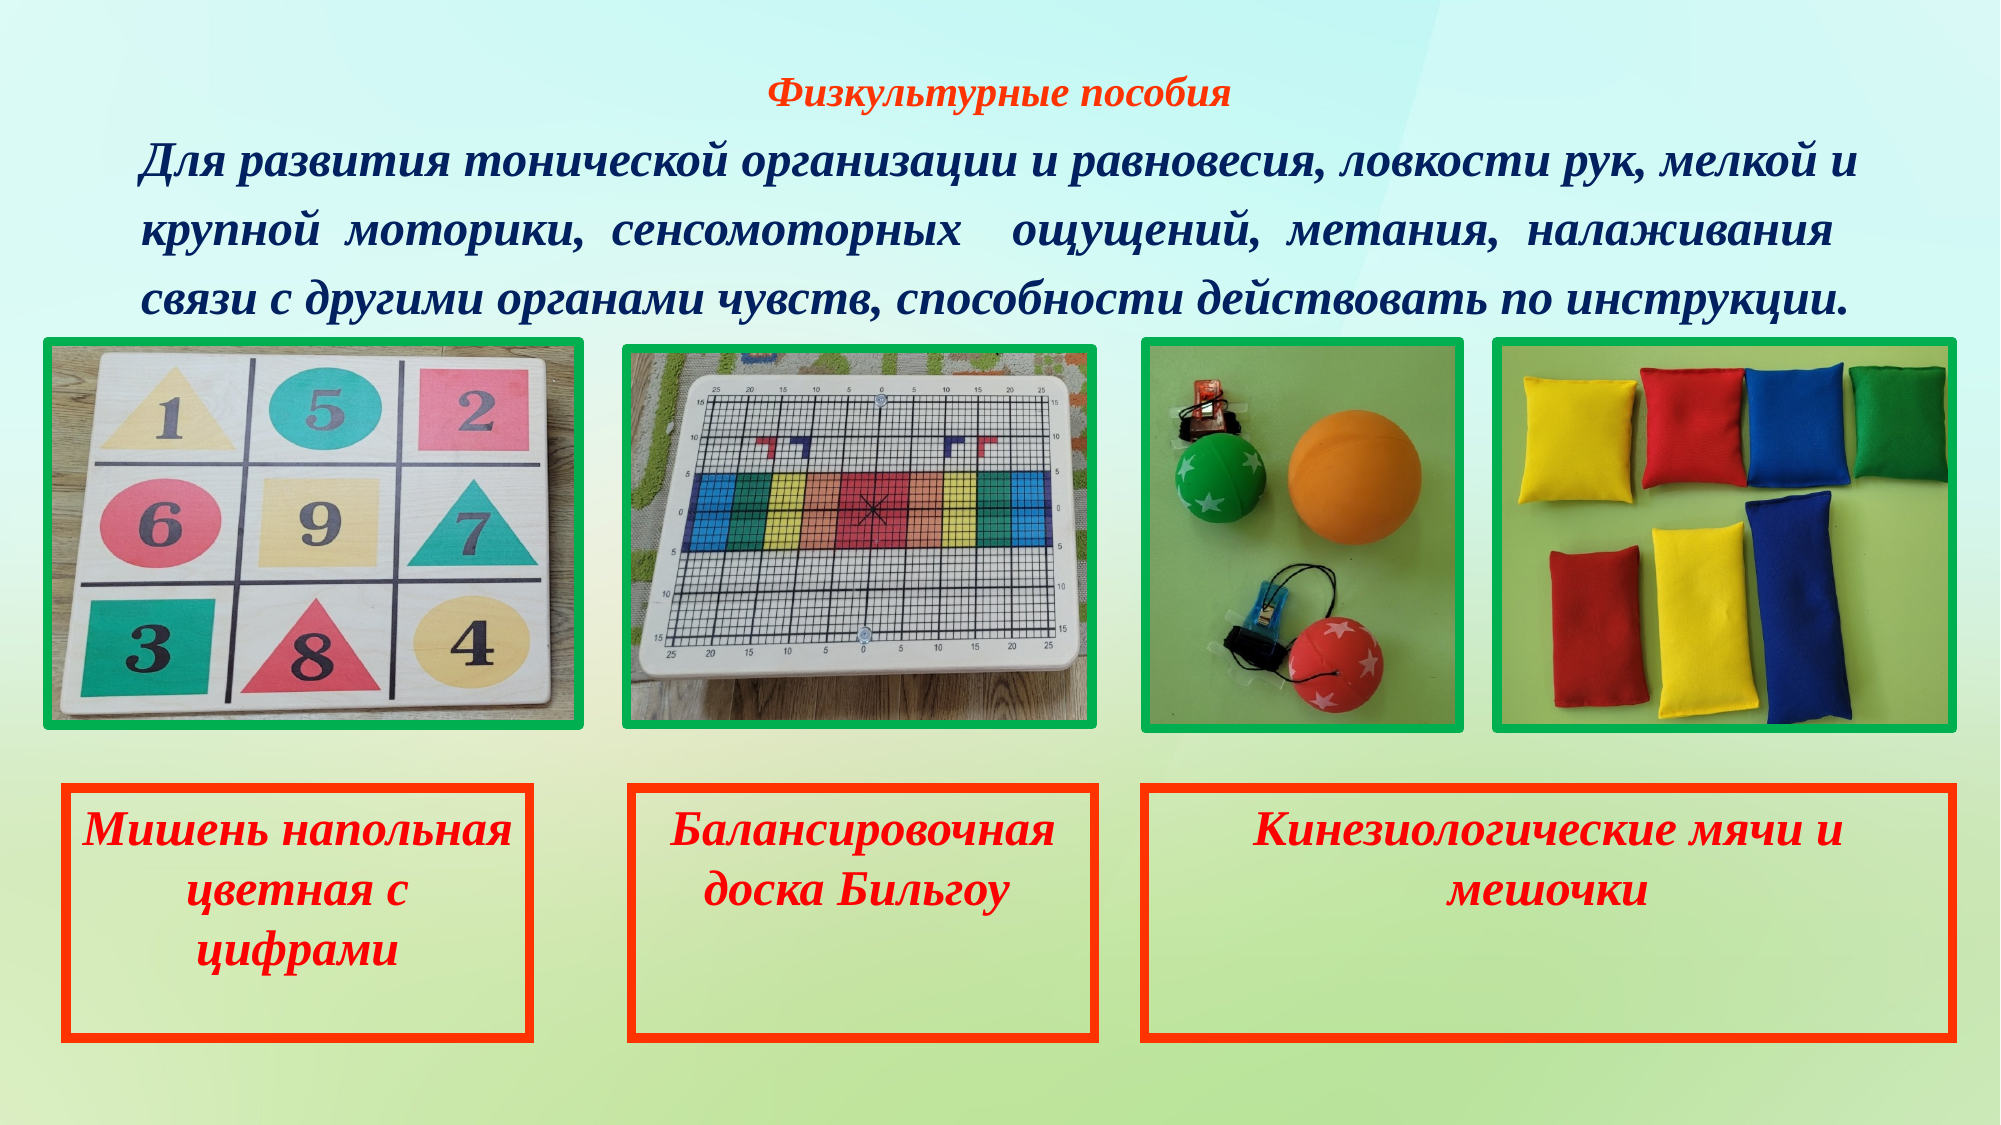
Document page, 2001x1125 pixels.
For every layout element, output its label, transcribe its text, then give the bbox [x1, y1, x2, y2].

title Физкультурные пособия [249, 61, 1750, 109]
subtitle Для развития тонической организации и равновесия, ловкости рук, мелкой и крупной моторики, сенсомоторных ощущений, метания, налаживания связи с другими органами чувств, способности действовать по инструкции. [126, 109, 1874, 240]
text_box Кинезиологические мячи и мешочки [1144, 787, 1953, 1039]
text_box Мишень напольная цветная с цифрами [65, 787, 530, 1039]
text_box Балансировочная доска Бильгоу [630, 787, 1096, 1039]
picture [0, 0, 2001, 1125]
